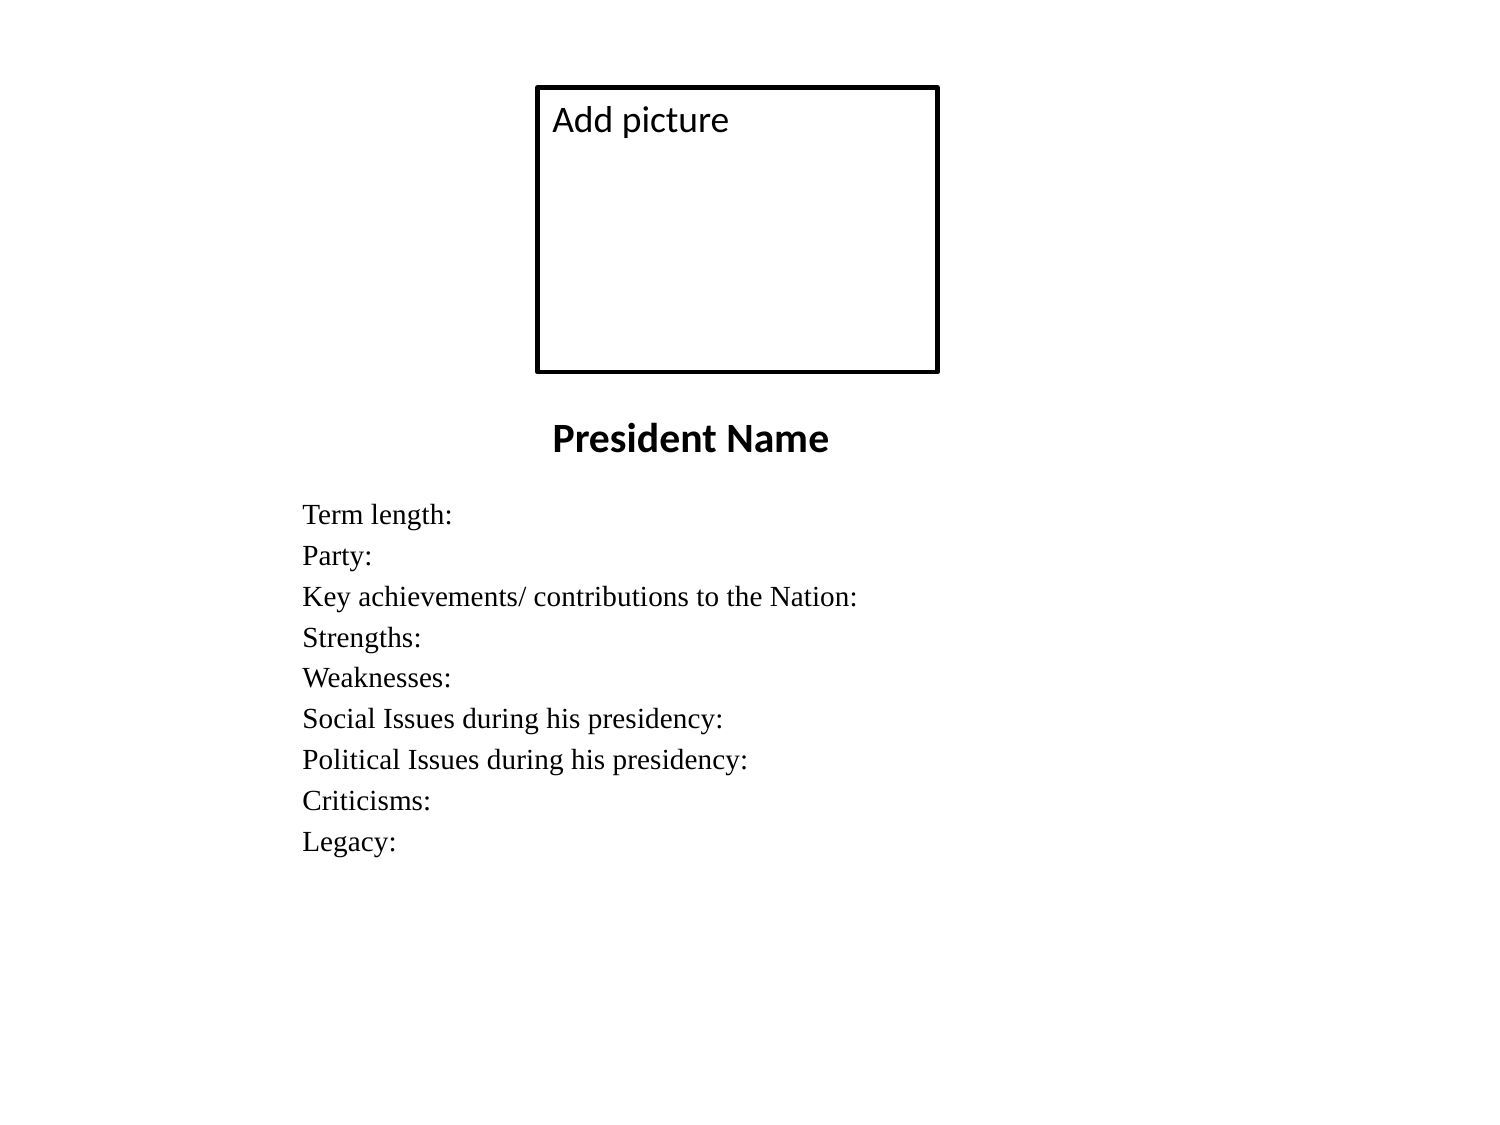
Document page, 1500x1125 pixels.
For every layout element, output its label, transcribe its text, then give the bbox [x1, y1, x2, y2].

title President Name [537, 375, 875, 468]
list Term length: Party: Key achievements/ contributions to the Nation: Strengths: Weaknesses: Social Issues during his presidency: Political Issues during his presidency: Criticisms: Legacy: [287, 487, 1194, 1013]
text_box Add picture [535, 85, 940, 374]
